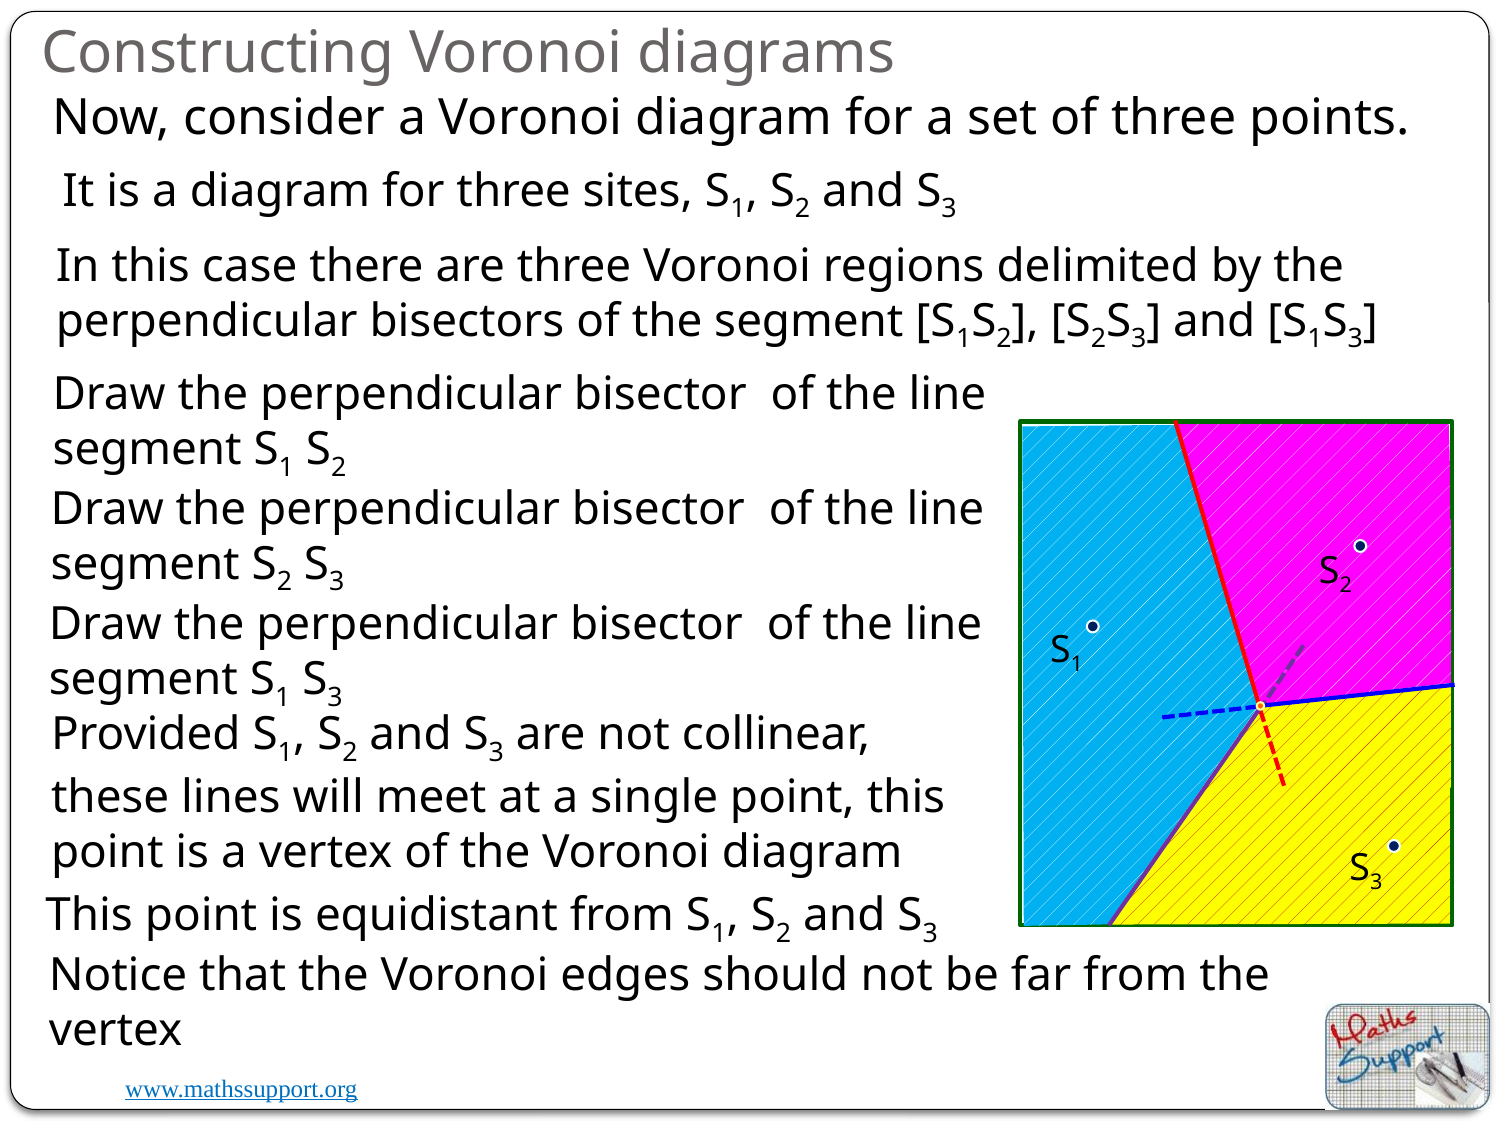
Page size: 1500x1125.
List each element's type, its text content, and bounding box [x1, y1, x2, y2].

text_box Draw the perpendicular bisector of the line segment S1 S3 [34, 586, 1002, 719]
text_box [1267, 715, 1285, 786]
text_box [130, 1074, 414, 1109]
text_box S1 [1035, 617, 1084, 684]
text_box S2 [1361, 538, 1379, 550]
text_box It is a diagram for three sites, S1, S2 and S3 [47, 153, 1467, 227]
text_box Constructing Voronoi diagrams [41, 15, 1392, 76]
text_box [1359, 551, 1395, 682]
text_box Provided S1, S2 and S3 are not collinear, these lines will meet at a single point, this point is a vertex of the Voronoi diagram [36, 696, 1004, 884]
text_box Draw the perpendicular bisector of the line segment S2 S3 [35, 470, 1004, 604]
text_box [1021, 423, 1170, 927]
text_box In this case there are three Voronoi regions delimited by the perpendicular bisectors of the segment [S1S2], [S2S3] and [S1S3] [41, 227, 1488, 361]
text_box Draw the perpendicular bisector of the line segment S1 S2 [37, 356, 1005, 489]
text_box [1261, 420, 1453, 536]
text_box Notice that the Voronoi edges should not be far from the vertex [34, 937, 1335, 1063]
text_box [1108, 703, 1264, 926]
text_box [1090, 545, 1169, 626]
text_box [1263, 422, 1453, 682]
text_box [1265, 635, 1353, 682]
text_box [1324, 1004, 1488, 1106]
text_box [1161, 706, 1258, 718]
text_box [1359, 714, 1395, 844]
text_box S2 [1304, 538, 1360, 543]
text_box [1265, 645, 1304, 682]
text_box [1174, 420, 1260, 705]
text_box S3 [1334, 835, 1413, 902]
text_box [1265, 545, 1361, 626]
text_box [1260, 684, 1455, 706]
picture [1325, 1003, 1490, 1110]
text_box [1354, 538, 1368, 549]
text_box [1019, 420, 1172, 926]
text_box [1267, 714, 1453, 926]
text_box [1267, 714, 1354, 847]
text_box This point is equidistant from S1, S2 and S3 [30, 877, 998, 955]
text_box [1090, 634, 1169, 847]
text_box Now, consider a Voronoi diagram for a set of three points. [37, 76, 1457, 152]
